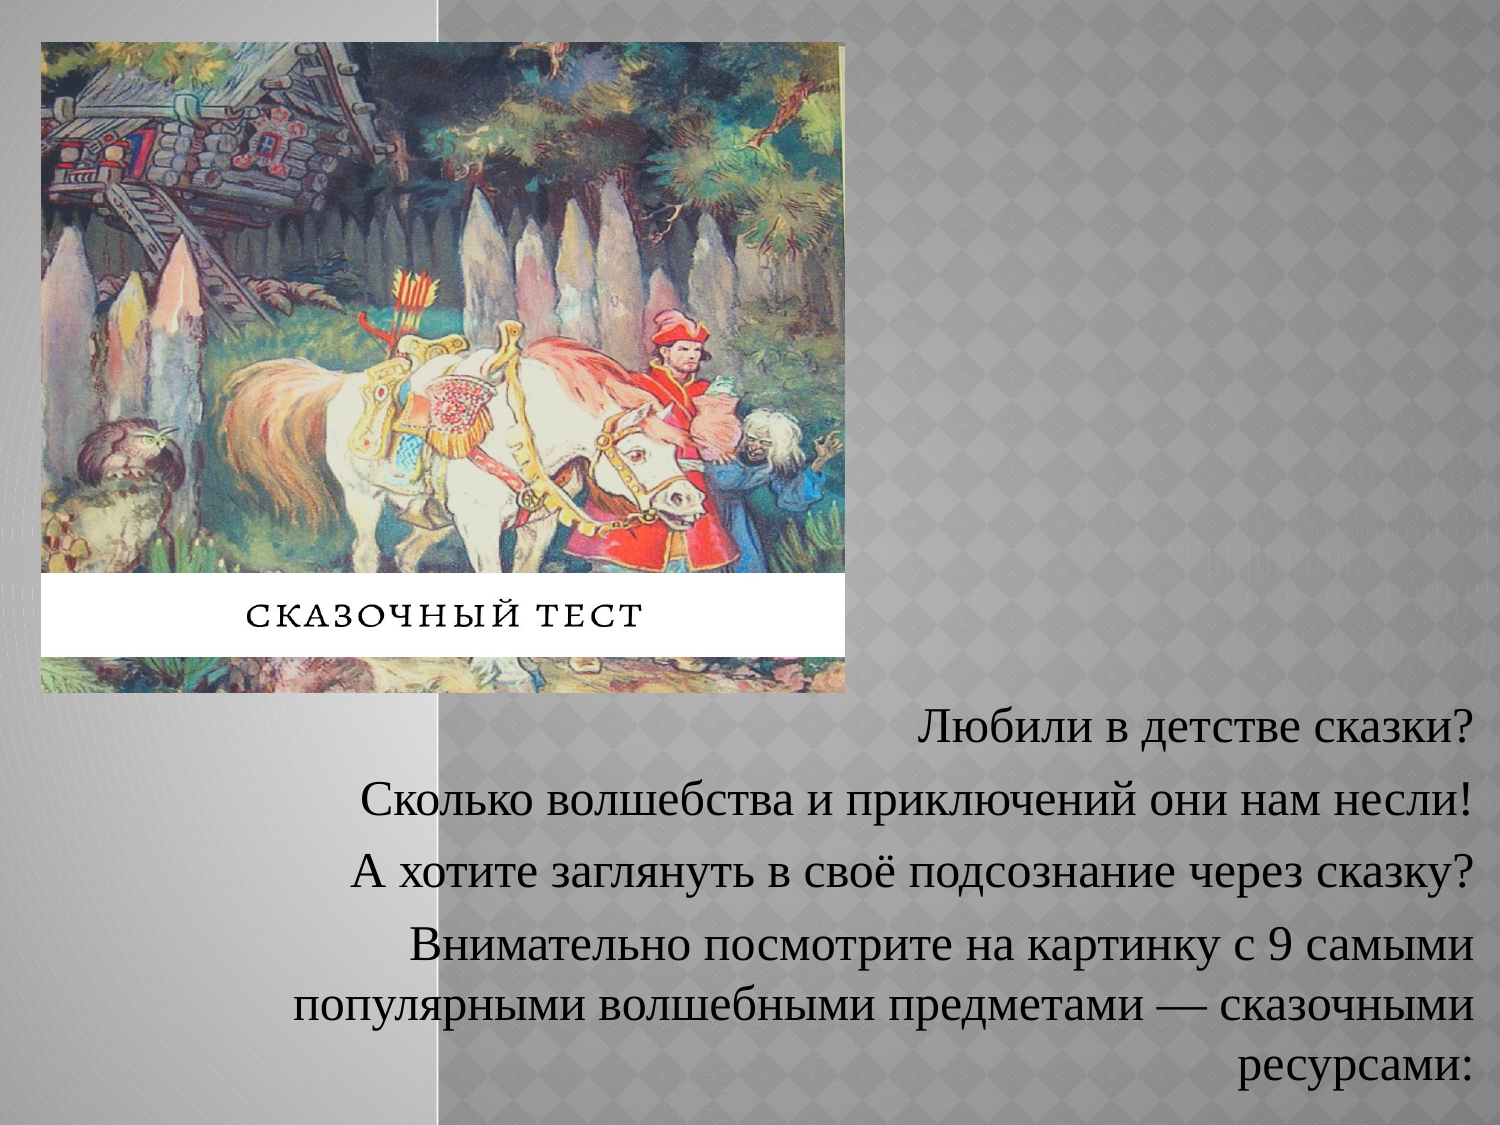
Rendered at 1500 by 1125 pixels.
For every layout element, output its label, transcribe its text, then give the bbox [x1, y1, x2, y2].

subtitle Любили в детстве сказки? Сколько волшебства и приключений они нам несли! А хотите заглянуть в своё подсознание через сказку? Внимательно посмотрите на картинку с 9 самыми популярными волшебными предметами — сказочными ресурсами: [123, 692, 1483, 1071]
picture [40, 42, 845, 693]
